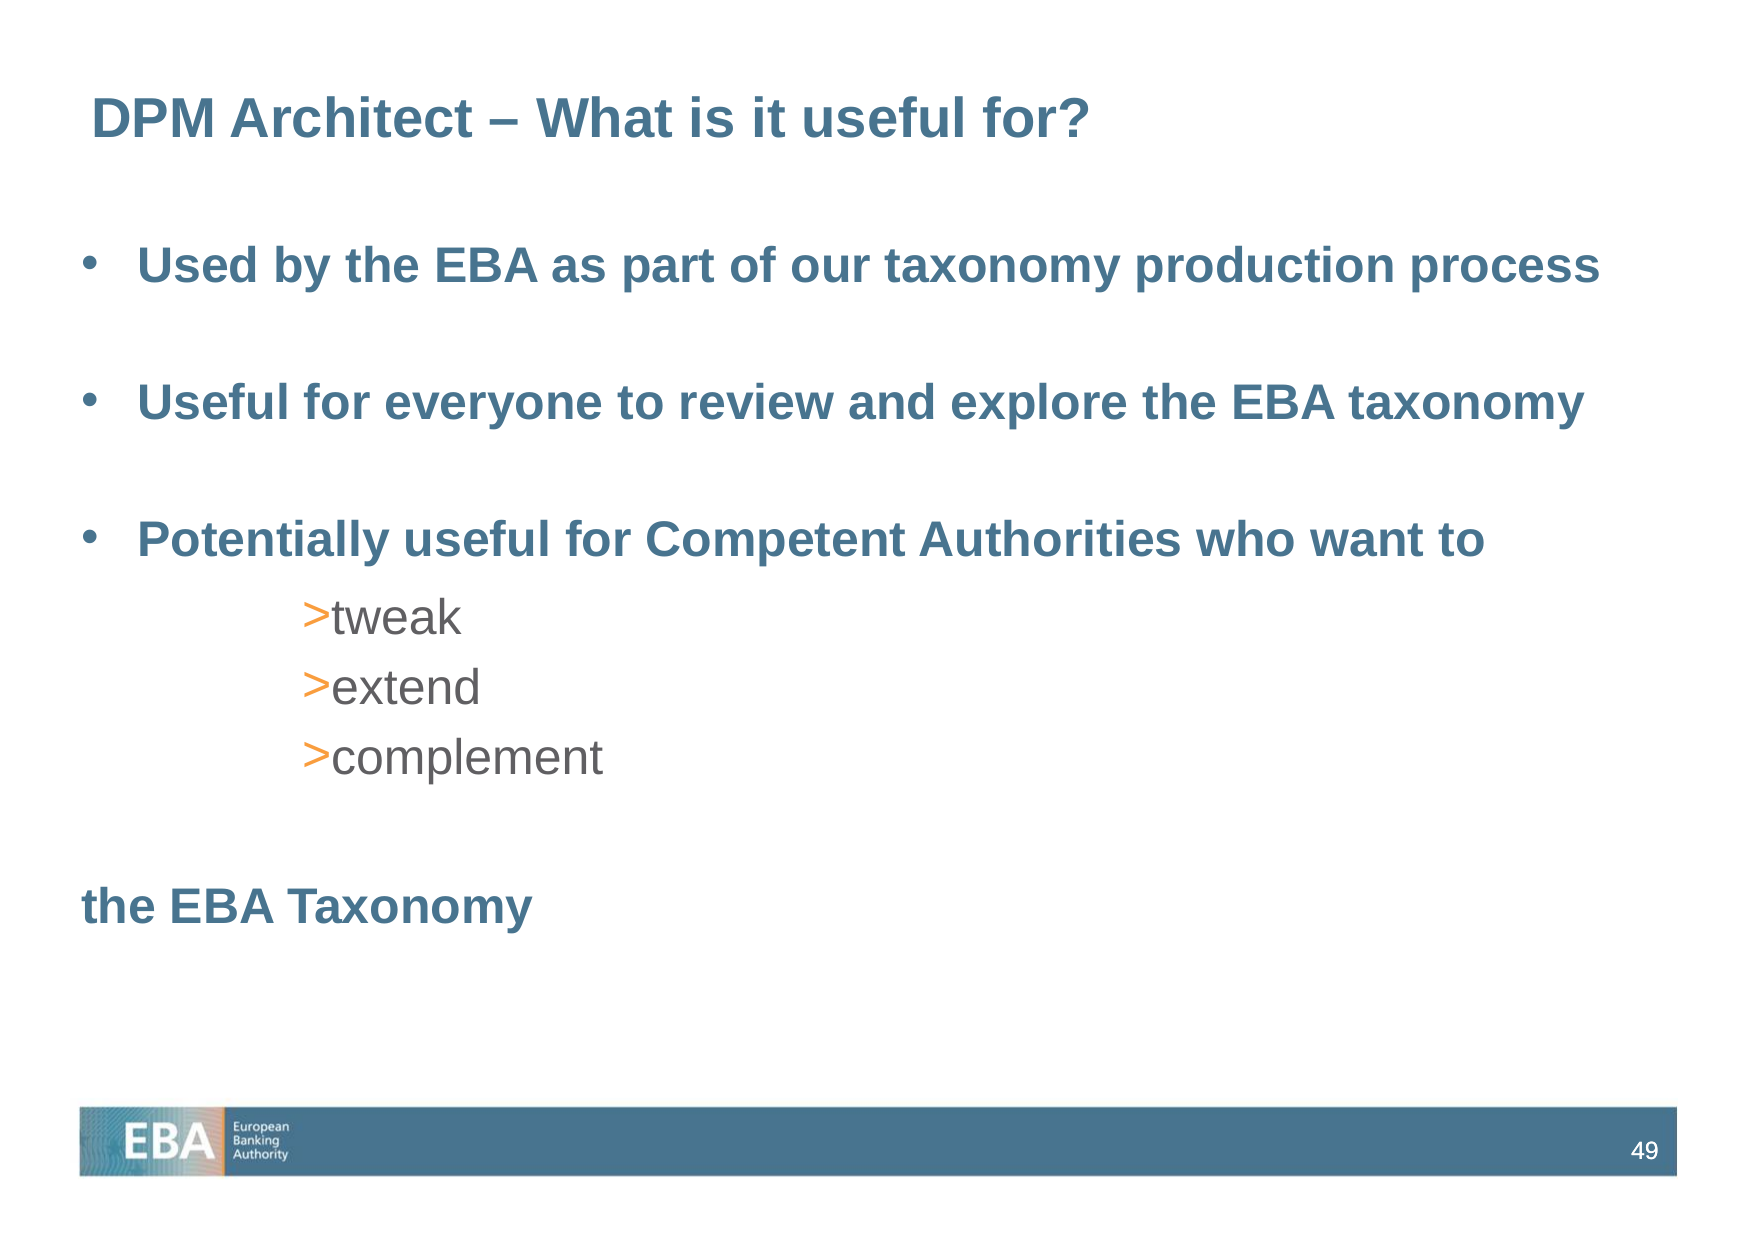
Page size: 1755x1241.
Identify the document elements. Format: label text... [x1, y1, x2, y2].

picture [46, 1066, 1678, 1236]
list Used by the EBA as part of our taxonomy production process Useful for everyone to review and explore the EBA taxonomy Potentially useful for Competent Authorities who want to tweak extend complement the EBA Taxonomy [80, 232, 1678, 1064]
title DPM Architect – What is it useful for? [90, 80, 1671, 149]
